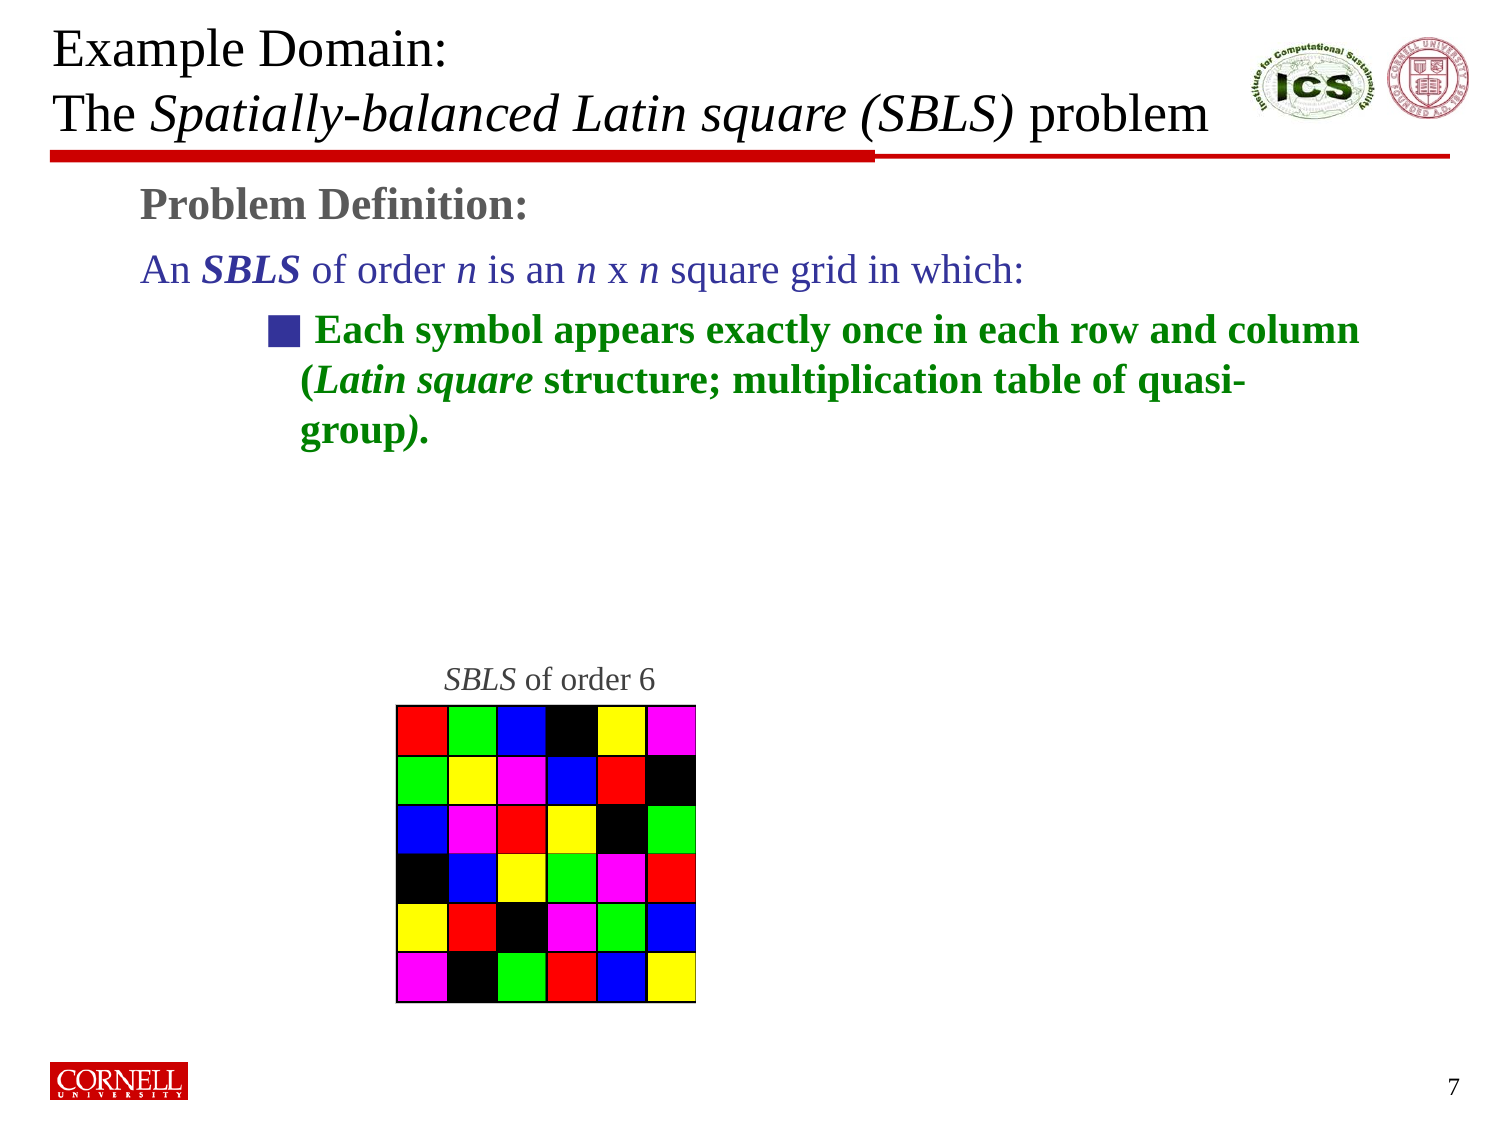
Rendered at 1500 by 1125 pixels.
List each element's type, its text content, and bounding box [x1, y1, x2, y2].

text_box Example Domain: The Spatially-balanced Latin square (SBLS) problem [37, 62, 1278, 163]
slide_number 7 [1162, 1062, 1476, 1101]
picture [1250, 42, 1375, 125]
text_box SBLS of order 6 [375, 649, 725, 705]
text_box Problem Definition: An SBLS of order n is an n x n square grid in which: [50, 166, 1450, 374]
picture [1387, 37, 1469, 119]
picture [50, 1062, 188, 1100]
picture [395, 704, 696, 1005]
text_box Each symbol appears exactly once in each row and column (Latin square structure; multiplication table of quasi-group). [249, 294, 1388, 460]
